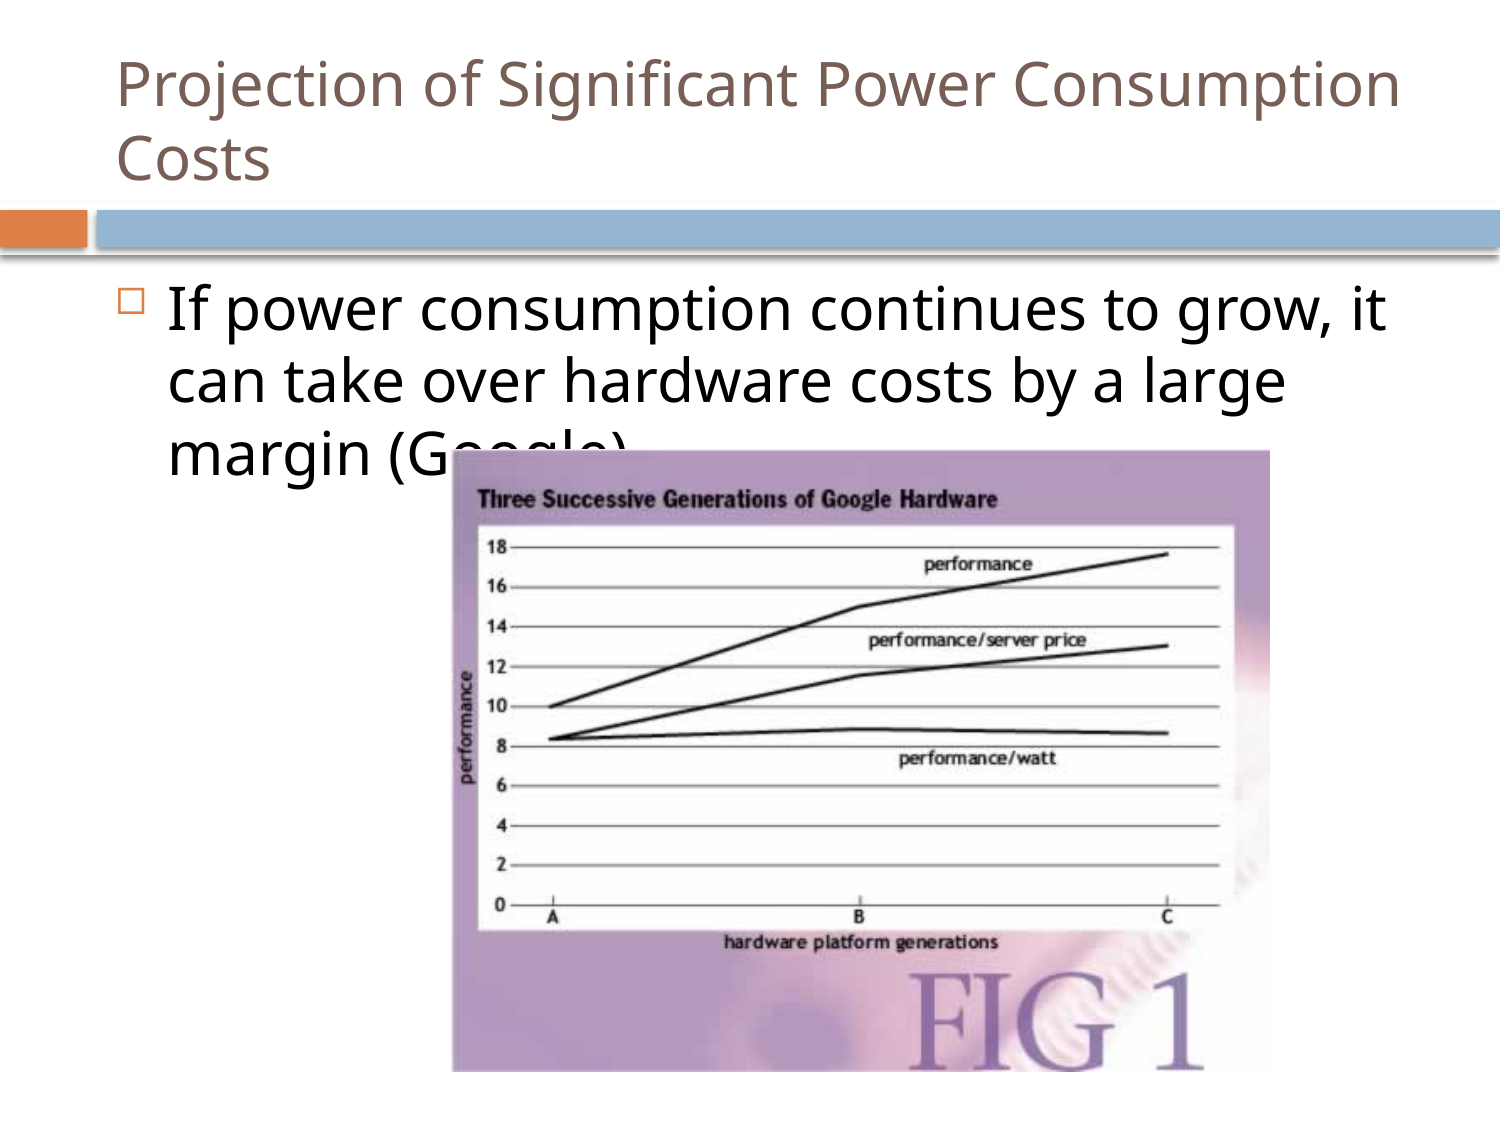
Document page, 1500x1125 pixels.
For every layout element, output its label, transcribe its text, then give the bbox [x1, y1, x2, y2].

picture [449, 449, 1271, 1072]
list If power consumption continues to grow, it can take over hardware costs by a large margin (Google). [100, 262, 1438, 1000]
title Projection of Significant Power Consumption Costs [100, 37, 1438, 200]
